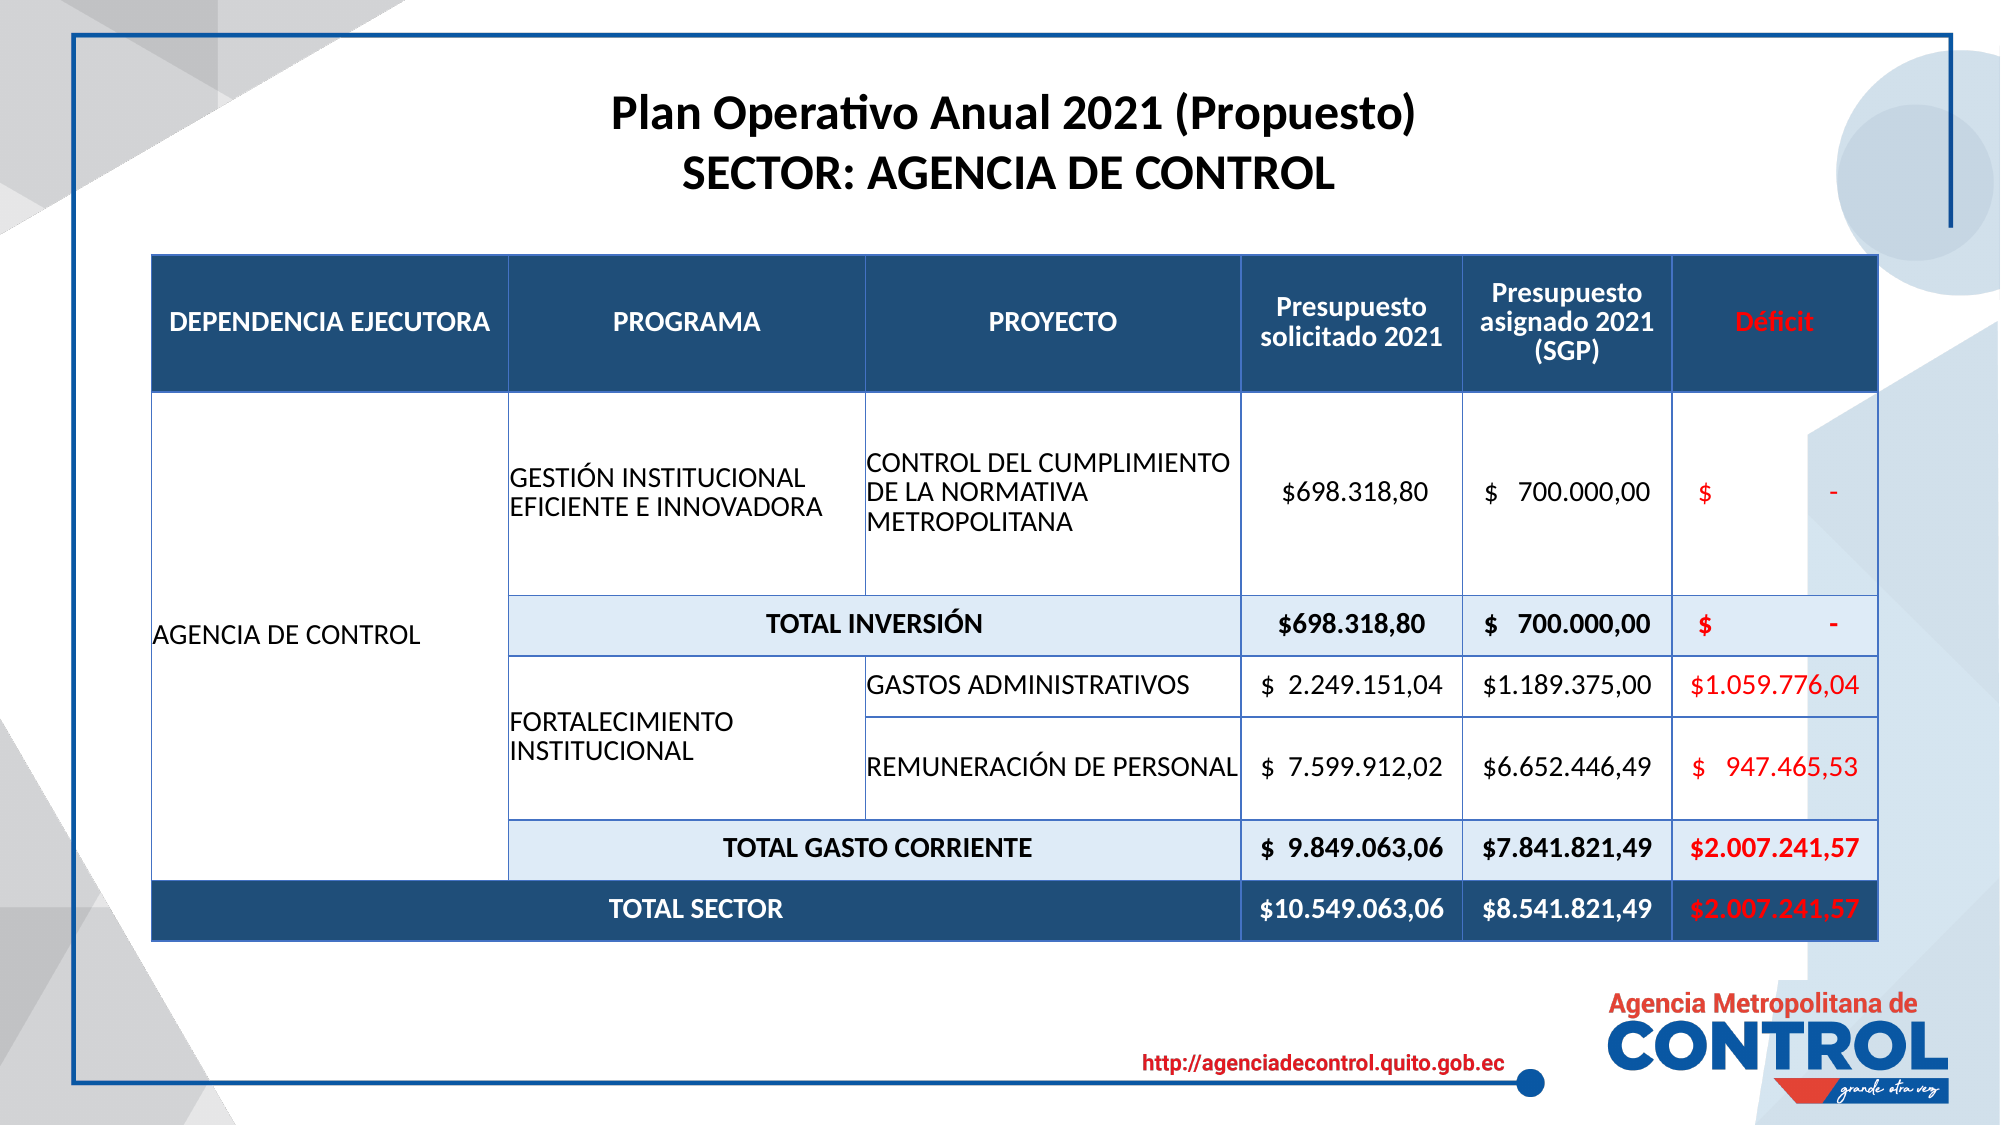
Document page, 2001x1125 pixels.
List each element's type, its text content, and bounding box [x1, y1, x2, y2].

table_cell $ 9.849.063,06 [1242, 821, 1462, 880]
table_cell $ 700.000,00 [1463, 393, 1671, 595]
table_cell $1.059.776,04 [1673, 657, 1877, 716]
table_cell $2.007.241,57 [1673, 881, 1877, 940]
table_header DEPENDENCIA EJECUTORA [152, 256, 508, 391]
table_cell $ 2.249.151,04 [1242, 657, 1462, 716]
table_cell GESTIÓN INSTITUCIONAL EFICIENTE E INNOVADORA [509, 393, 865, 595]
table_cell $ - [1673, 596, 1877, 655]
table_cell $1.189.375,00 [1463, 657, 1671, 716]
table_cell $ - [1673, 393, 1877, 595]
table_cell $6.652.446,49 [1463, 718, 1671, 819]
table_cell $8.541.821,49 [1463, 881, 1671, 940]
table_cell $ 7.599.912,02 [1242, 718, 1462, 819]
table_cell $698.318,80 [1242, 393, 1462, 595]
table_header PROYECTO [866, 256, 1240, 391]
table_cell $ 947.465,53 [1673, 718, 1877, 819]
table_cell GASTOS ADMINISTRATIVOS [866, 657, 1240, 716]
table_cell REMUNERACIÓN DE PERSONAL [866, 718, 1240, 819]
table_header Presupuesto solicitado 2021 [1242, 256, 1462, 391]
table_cell FORTALECIMIENTO INSTITUCIONAL [509, 657, 865, 819]
table_cell $10.549.063,06 [1242, 881, 1462, 940]
table_cell CONTROL DEL CUMPLIMIENTO DE LA NORMATIVA METROPOLITANA [866, 393, 1240, 595]
table_header Presupuesto asignado 2021 (SGP) [1463, 256, 1671, 391]
table_cell TOTAL SECTOR [152, 881, 1240, 940]
table_cell $ 700.000,00 [1463, 596, 1671, 655]
table_cell TOTAL GASTO CORRIENTE [509, 821, 1240, 880]
table_cell TOTAL INVERSIÓN [509, 596, 1240, 655]
table_header Déficit [1673, 256, 1877, 391]
table_cell AGENCIA DE CONTROL [152, 393, 508, 880]
text_box Plan Operativo Anual 2021 (Propuesto) SECTOR: AGENCIA DE CONTROL [384, 71, 1646, 207]
table_header PROGRAMA [509, 256, 865, 391]
picture [0, 0, 2001, 1125]
table_cell $698.318,80 [1242, 596, 1462, 655]
table_cell $2.007.241,57 [1673, 821, 1877, 880]
table_cell $7.841.821,49 [1463, 821, 1671, 880]
